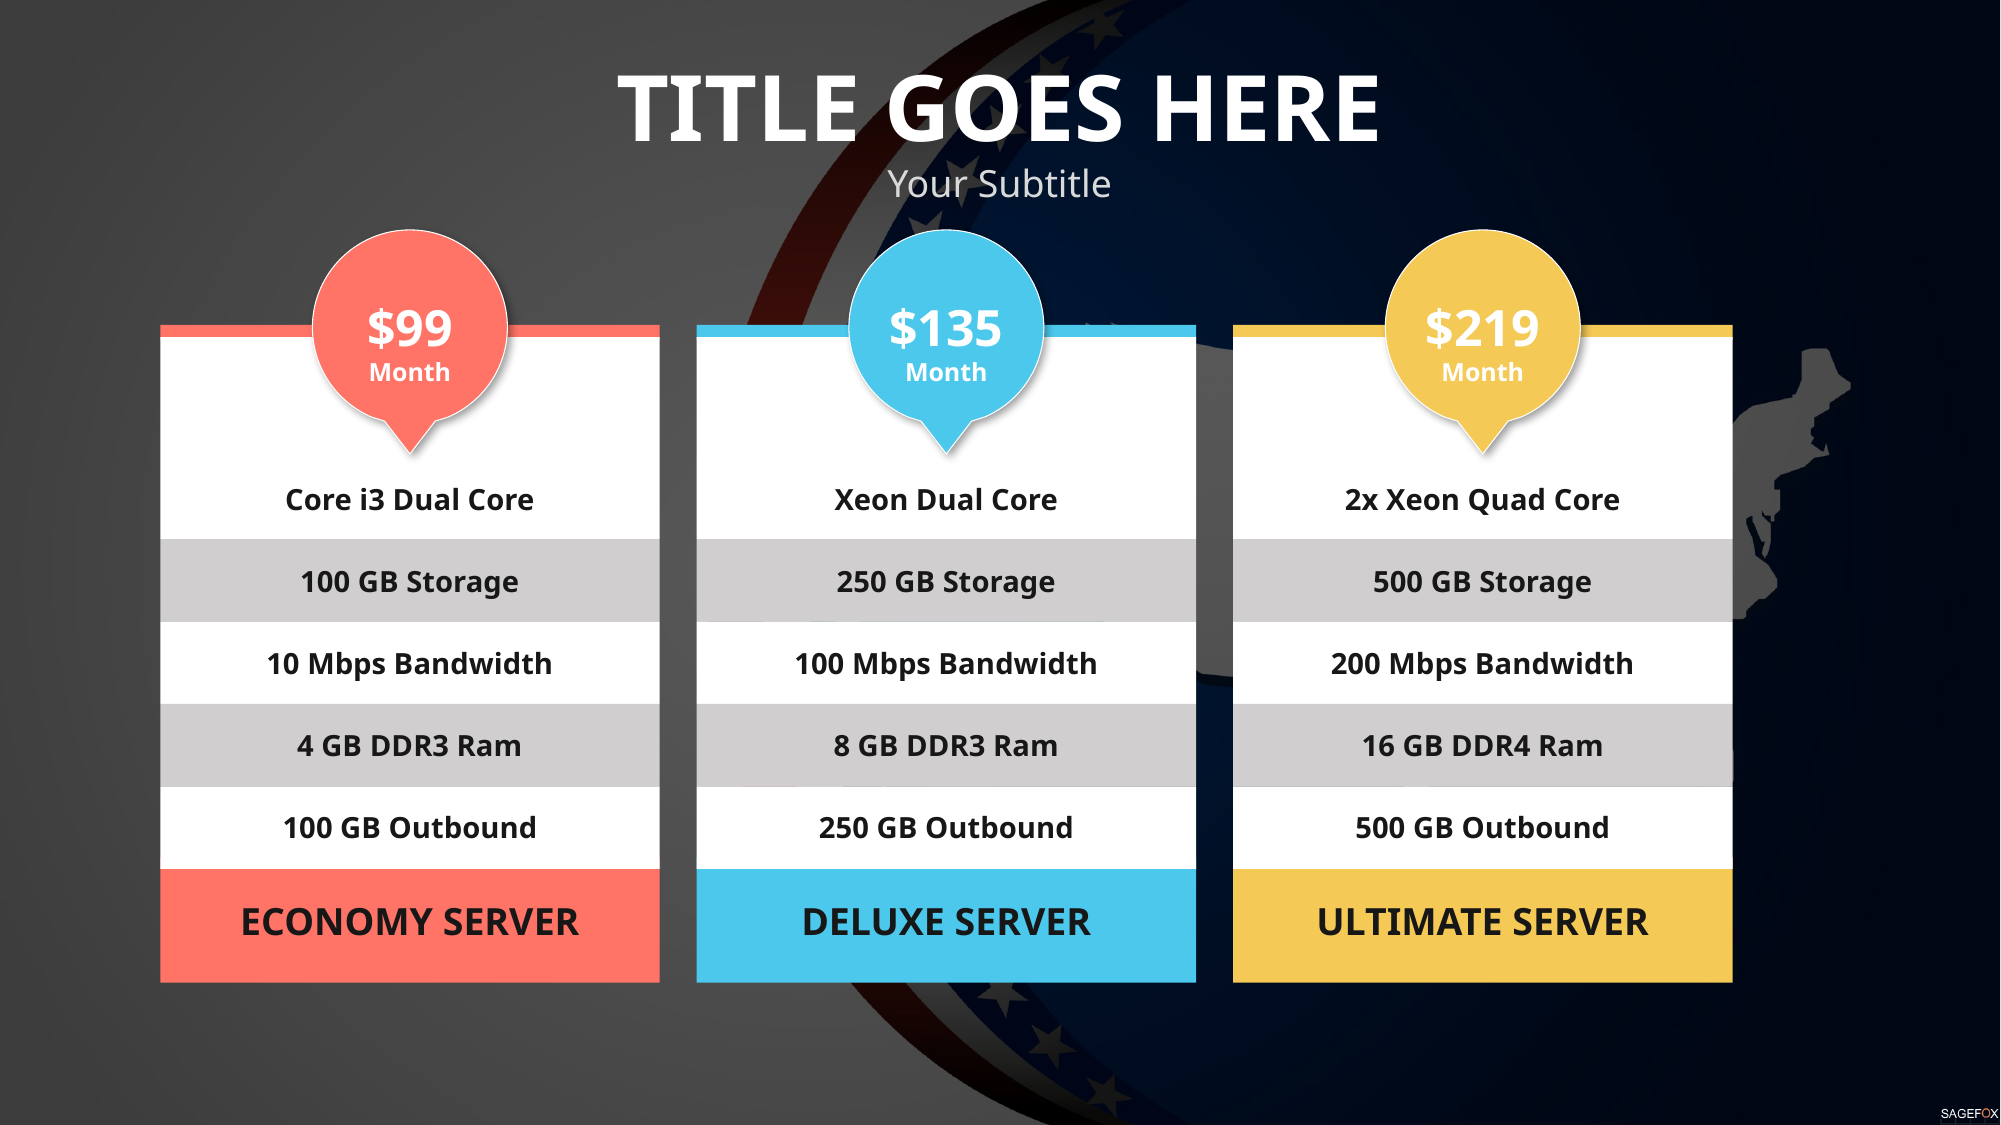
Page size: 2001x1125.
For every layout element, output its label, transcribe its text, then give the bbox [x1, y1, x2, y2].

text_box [1233, 337, 1733, 539]
text_box [696, 324, 846, 337]
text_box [160, 786, 660, 869]
text_box $219 Month [1384, 228, 1582, 337]
text_box $135 Month [847, 228, 1045, 337]
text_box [160, 869, 660, 983]
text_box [160, 703, 660, 786]
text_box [696, 621, 1197, 703]
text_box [696, 869, 1197, 983]
text_box [1591, 324, 1734, 341]
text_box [1233, 869, 1733, 983]
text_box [160, 621, 660, 703]
text_box [1054, 324, 1197, 337]
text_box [1233, 621, 1733, 703]
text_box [1233, 539, 1733, 621]
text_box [696, 539, 1197, 621]
text_box [159, 324, 310, 341]
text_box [1233, 703, 1733, 786]
text_box TITLE GOES HERE Your Subtitle [548, 42, 1452, 212]
text_box [518, 324, 661, 341]
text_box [696, 337, 1197, 539]
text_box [696, 703, 1197, 786]
text_box $99 Month [311, 228, 509, 337]
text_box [696, 786, 1197, 869]
picture [0, 0, 2001, 1125]
text_box [1232, 324, 1383, 341]
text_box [1233, 786, 1733, 869]
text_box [160, 337, 660, 539]
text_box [160, 539, 660, 621]
